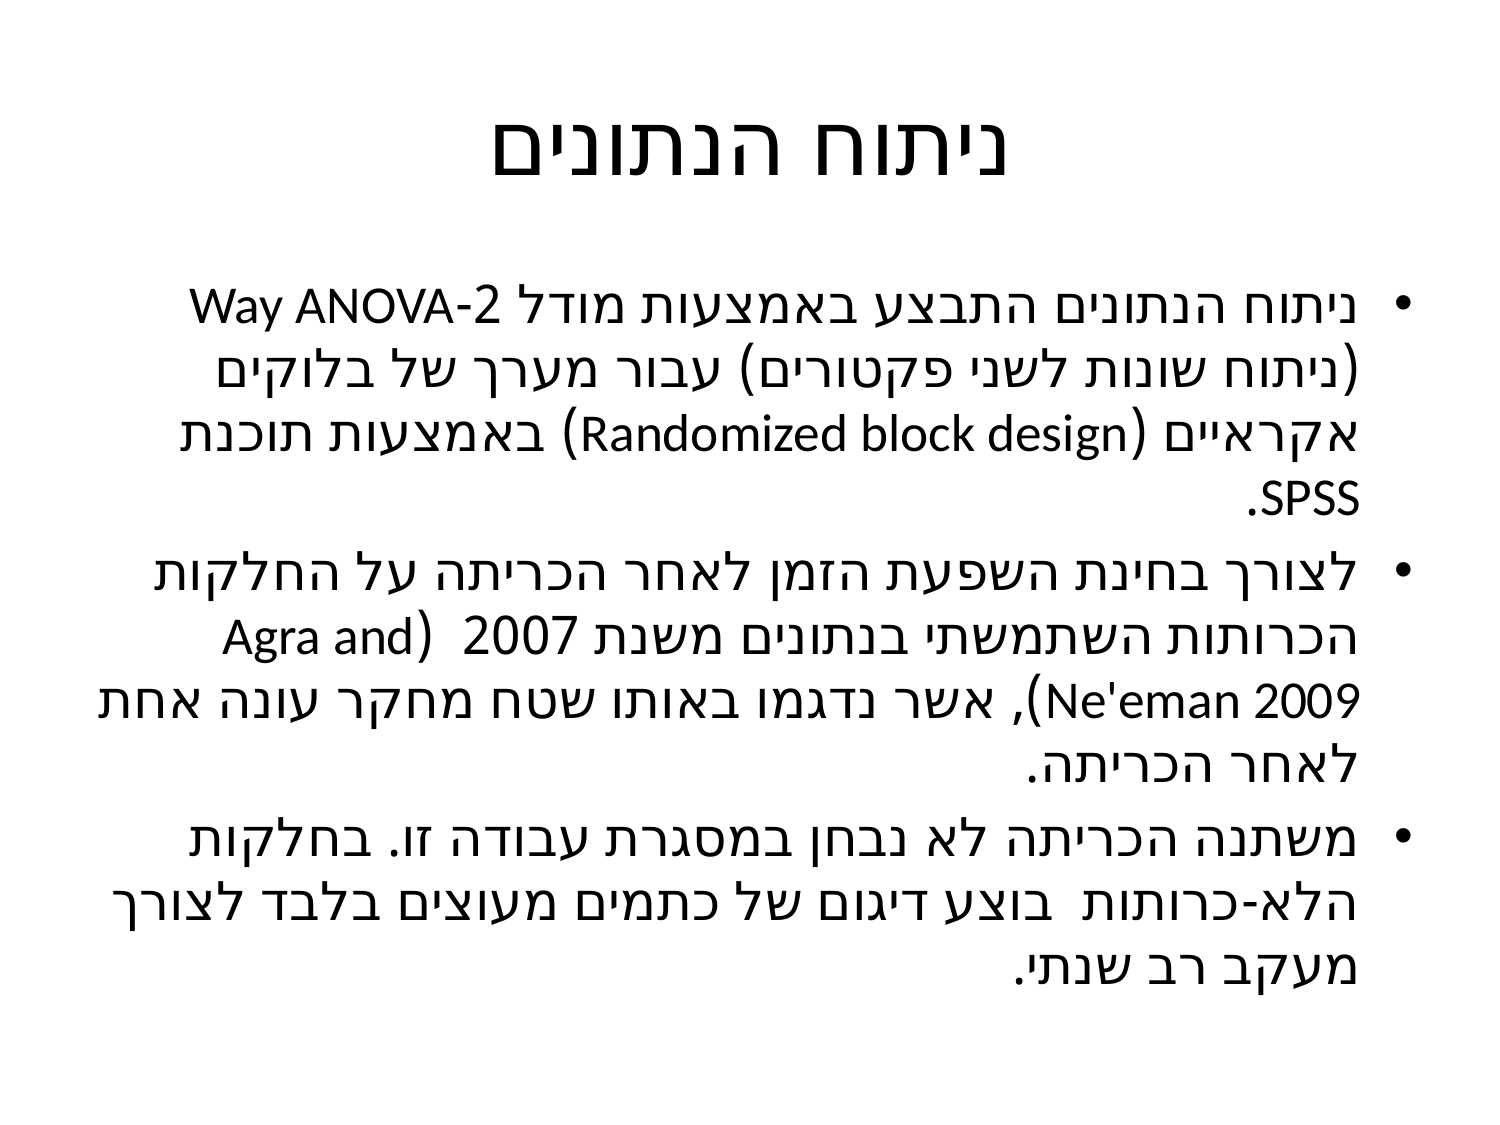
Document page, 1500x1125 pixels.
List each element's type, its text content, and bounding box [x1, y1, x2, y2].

title ניתוח הנתונים [75, 45, 1425, 233]
list ניתוח הנתונים התבצע באמצעות מודל 2-Way ANOVA (ניתוח שונות לשני פקטורים) עבור מערך של בלוקים אקראיים (Randomized block design) באמצעות תוכנת SPSS. לצורך בחינת השפעת הזמן לאחר הכריתה על החלקות הכרותות השתמשתי בנתונים משנת 2007 (Agra and Ne'eman 2009), אשר נדגמו באותו שטח מחקר עונה אחת לאחר הכריתה. משתנה הכריתה לא נבחן במסגרת עבודה זו. בחלקות הלא-כרותות בוצע דיגום של כתמים מעוצים בלבד לצורך מעקב רב שנתי. [75, 262, 1425, 1005]
